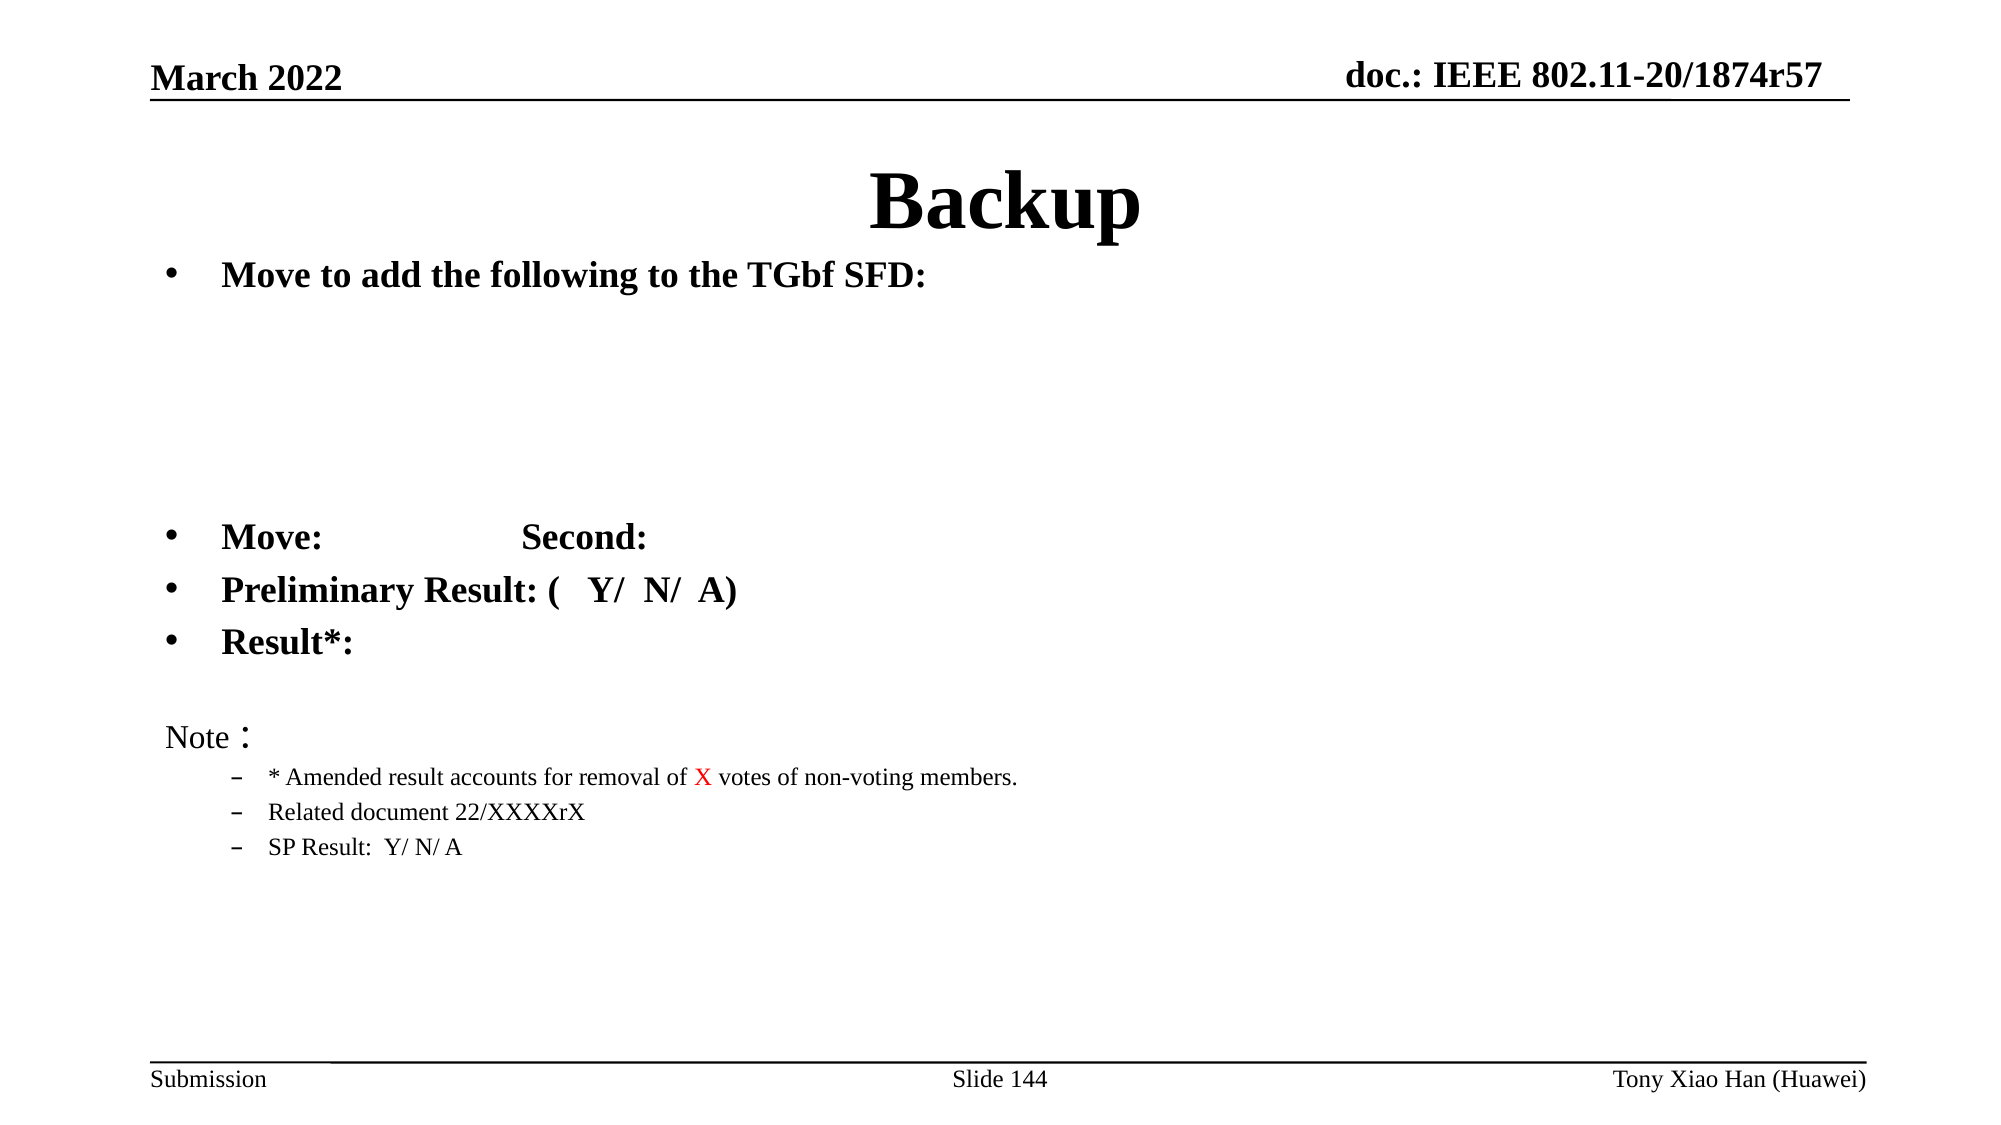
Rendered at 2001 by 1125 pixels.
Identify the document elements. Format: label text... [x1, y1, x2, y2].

text_box Move to add the following to the TGbf SFD: Move: Second: Preliminary Result: ( Y/ N/ A) Result*: Note： * Amended result accounts for removal of X votes of non-voting members. Related document 22/XXXXrX SP Result: Y/ N/ A [149, 212, 1875, 900]
text_box Backup [368, 137, 1644, 212]
